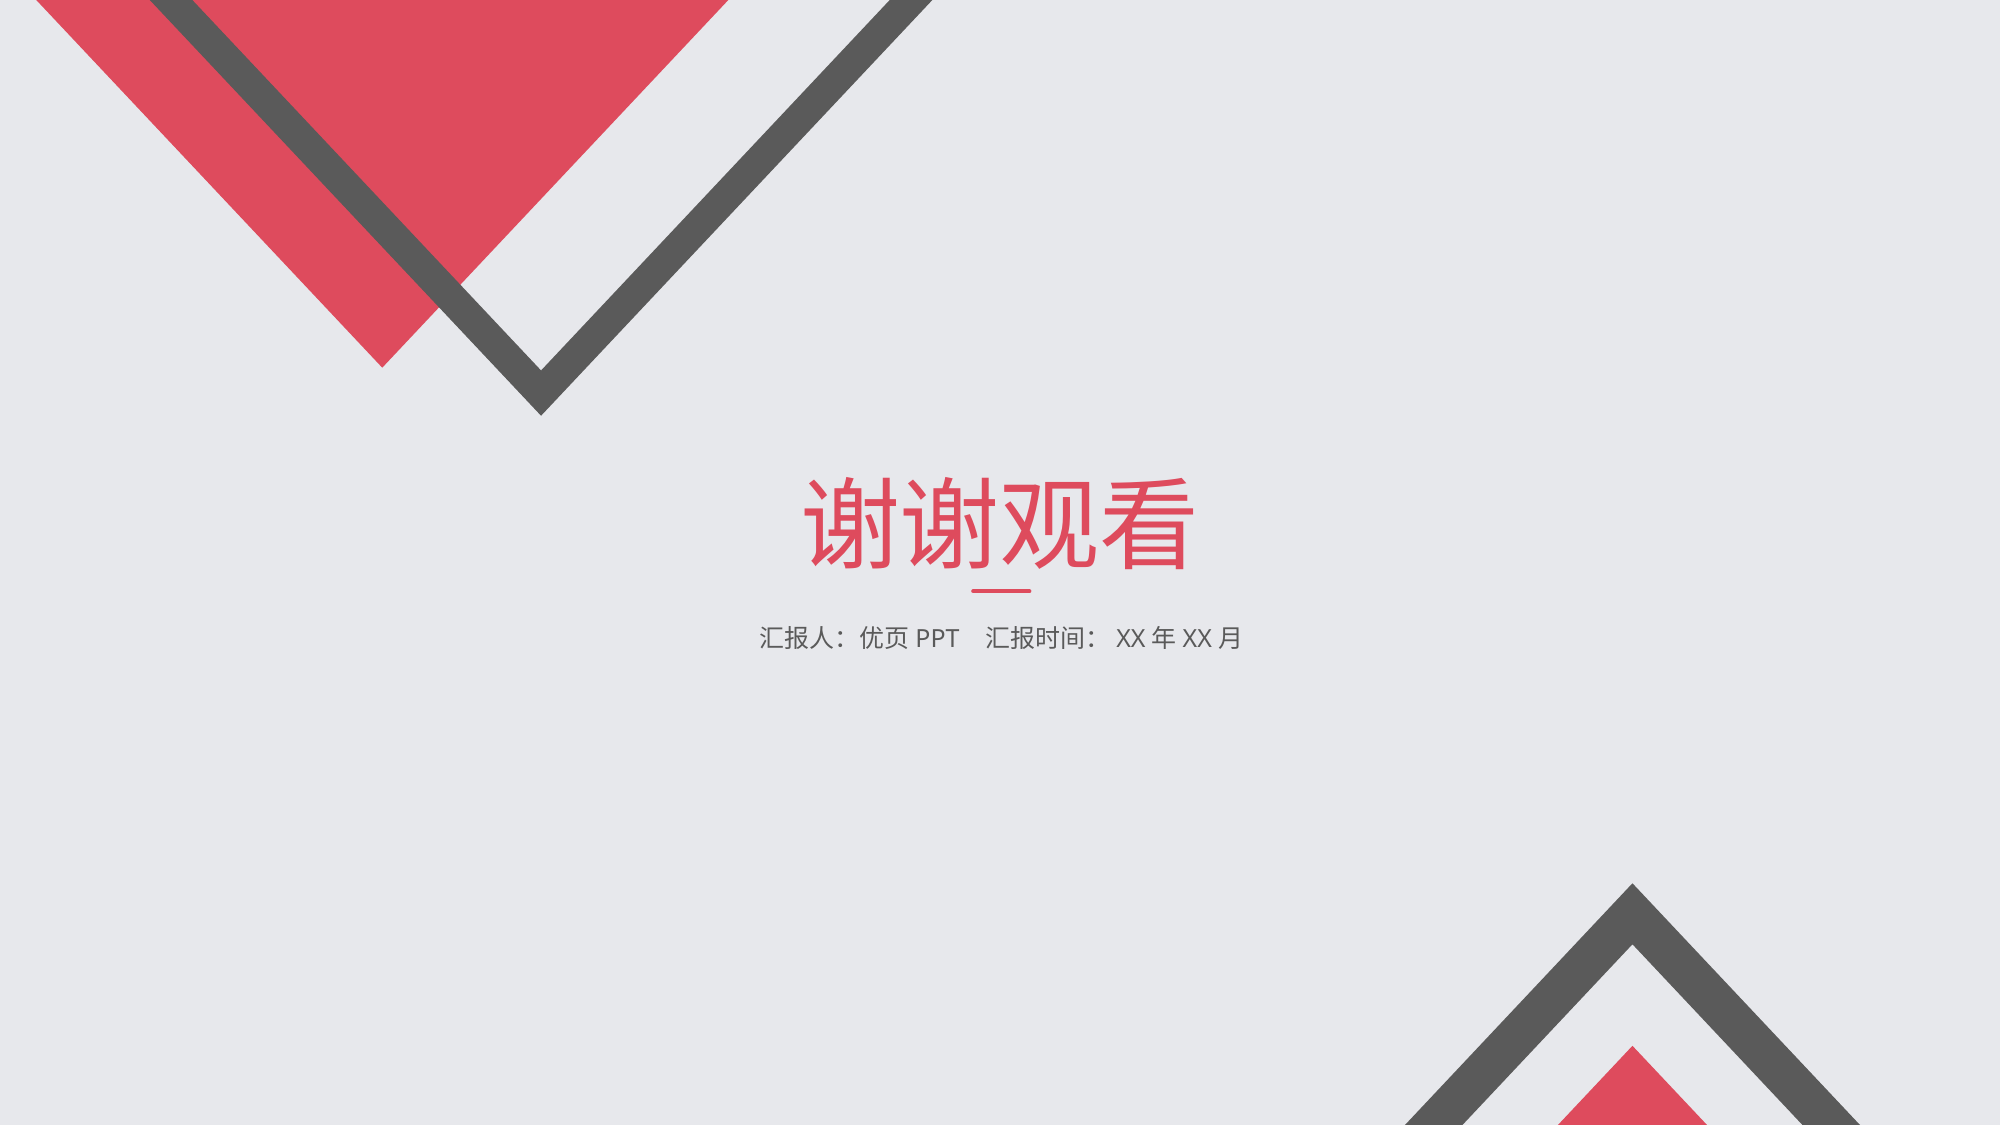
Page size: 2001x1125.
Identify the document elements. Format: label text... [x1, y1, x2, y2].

text_box [1403, 881, 1862, 1125]
text_box [195, 0, 730, 284]
text_box 谢谢观看 [573, 453, 1427, 589]
text_box [34, 0, 439, 370]
text_box [1556, 1044, 1709, 1125]
text_box [148, 0, 934, 418]
text_box 汇报人：优页PPT 汇报时间：XX年XX月 [744, 615, 1258, 661]
